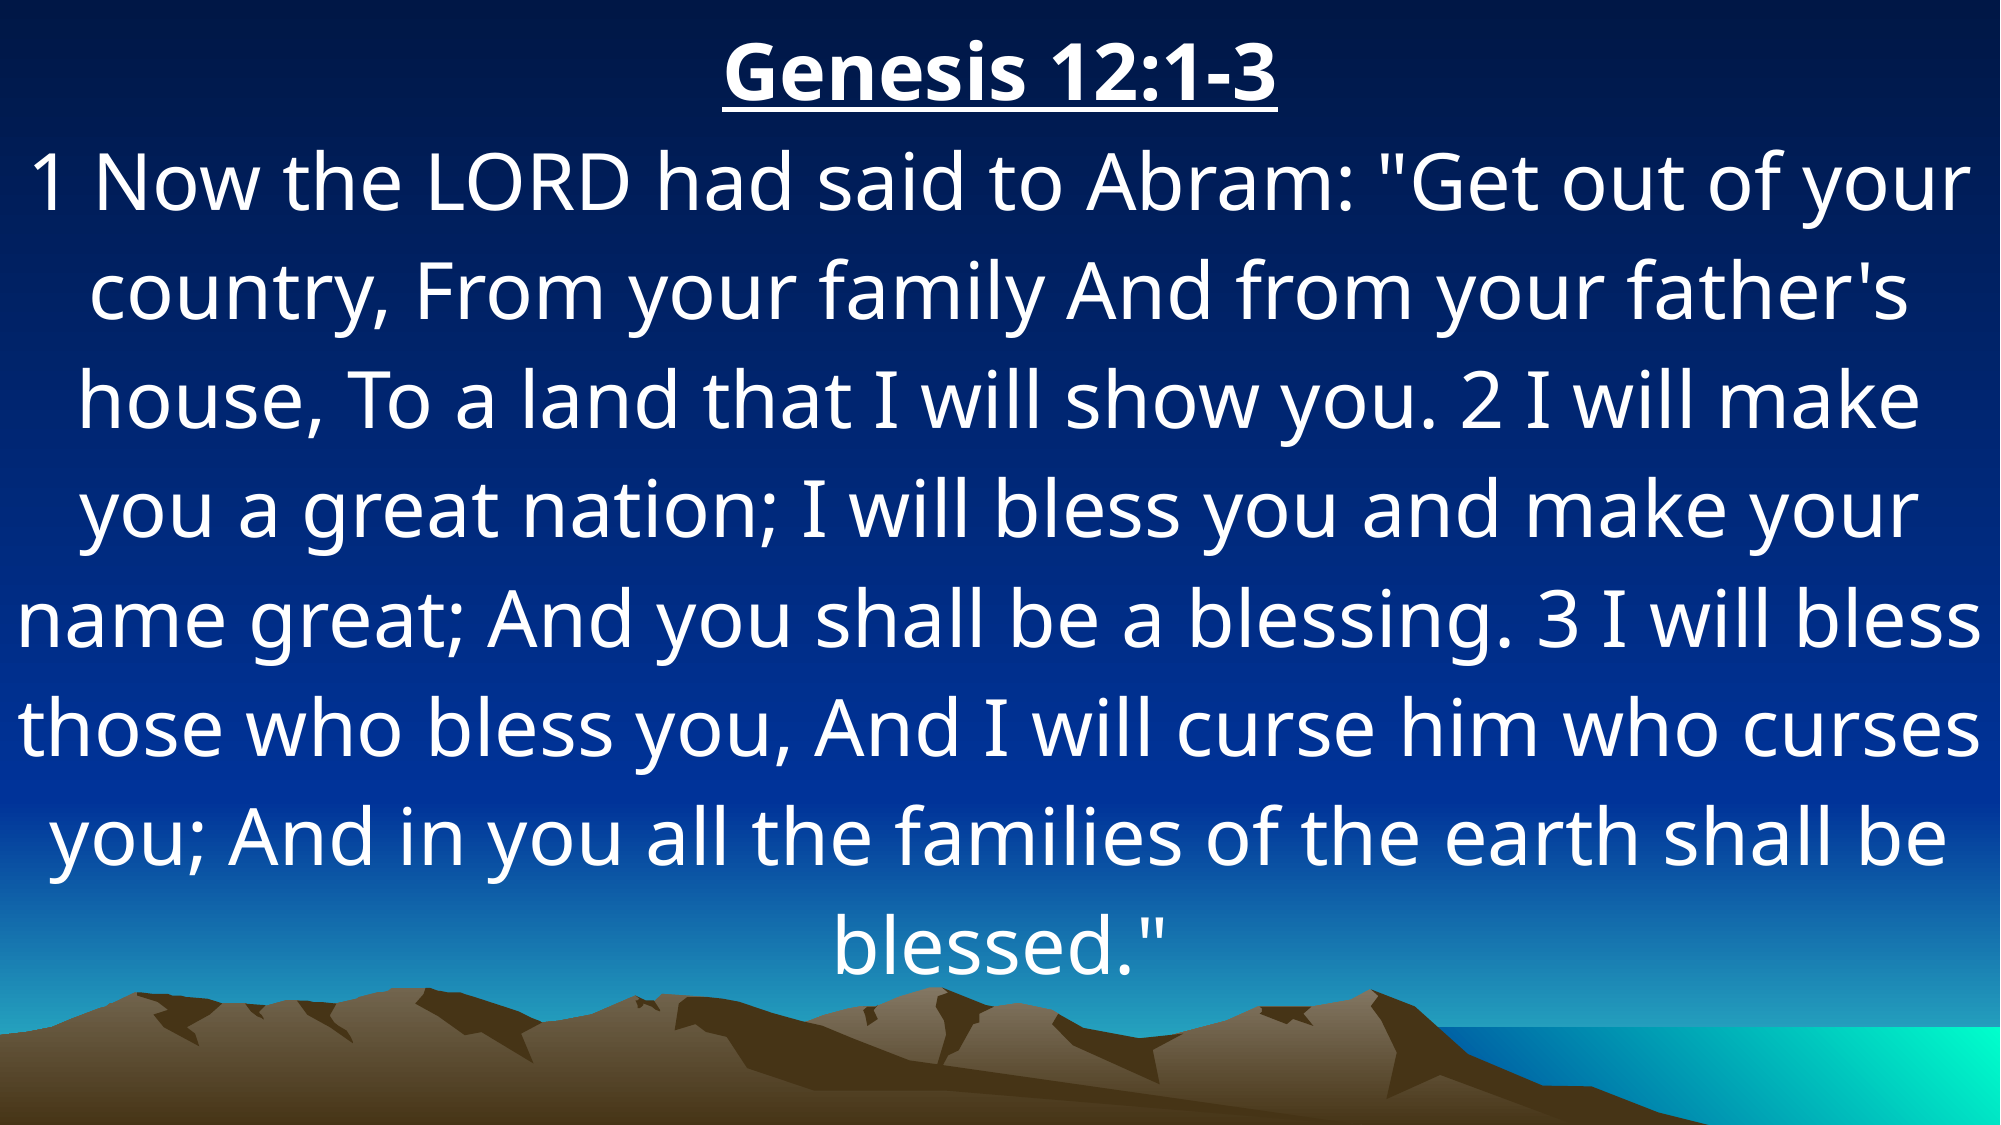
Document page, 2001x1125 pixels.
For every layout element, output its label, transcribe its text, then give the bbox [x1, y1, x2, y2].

text_box Genesis 12:1-3 1 Now the LORD had said to Abram: "Get out of your country, From your family And from your father's house, To a land that I will show you. 2 I will make you a great nation; I will bless you and make your name great; And you shall be a blessing. 3 I will bless those who bless you, And I will curse him who curses you; And in you all the families of the earth shall be blessed." [0, 0, 2000, 900]
